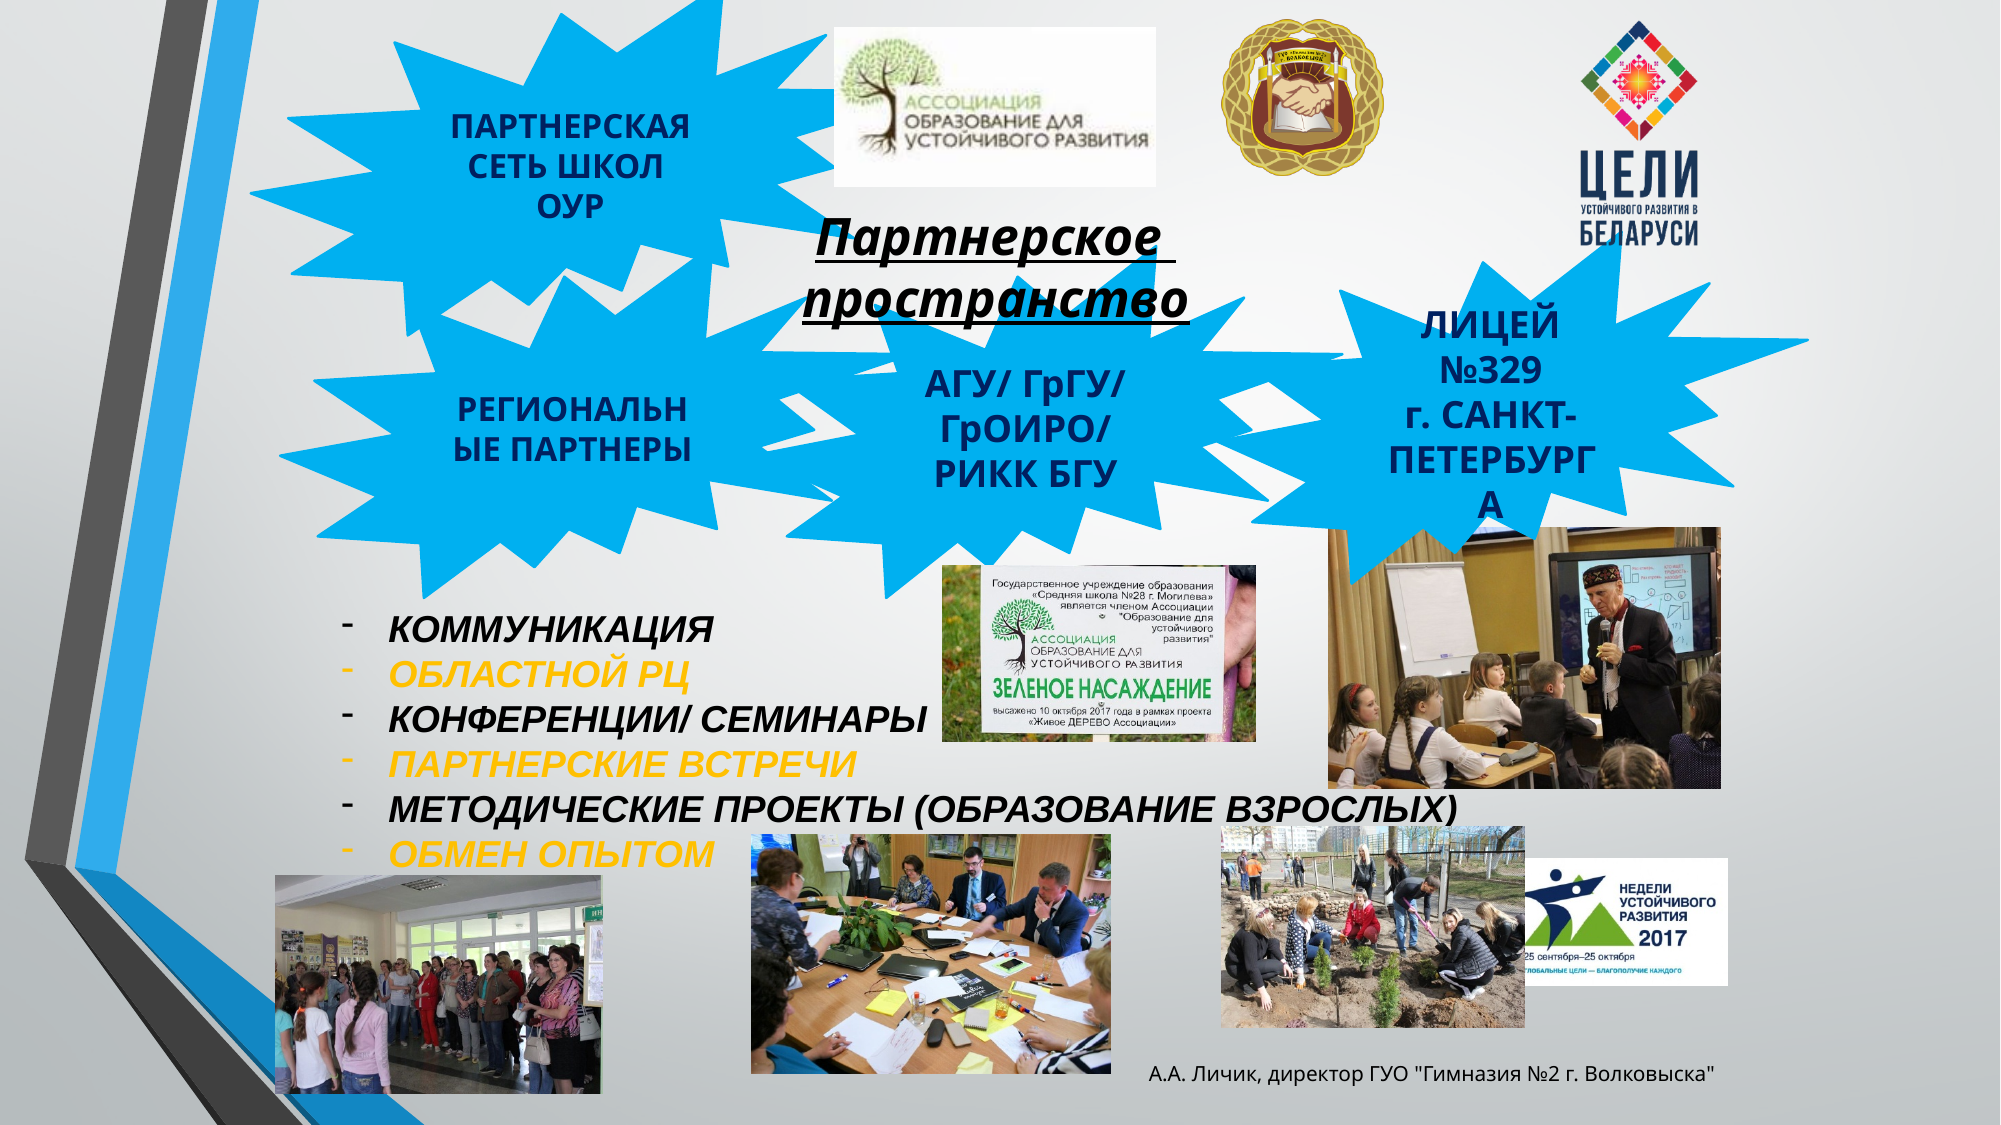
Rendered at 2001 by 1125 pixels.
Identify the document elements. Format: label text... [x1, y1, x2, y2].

picture [1327, 526, 1721, 789]
text_box ПАРТНЕРСКАЯ СЕТЬ ШКОЛ ОУР [249, 0, 834, 281]
picture [751, 833, 1112, 1075]
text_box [834, 27, 1156, 188]
text_box ЛИЦЕЙ №329 г. САНКТ-ПЕТЕРБУРГА [1217, 282, 1810, 529]
text_box РЕГИОНАЛЬНЫЕ ПАРТНЕРЫ [278, 336, 913, 597]
picture [942, 565, 1256, 743]
footer А.А. Личик, директор ГУО "Гимназия №2 г. Волковыска" [742, 1042, 1730, 1103]
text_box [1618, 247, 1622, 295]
picture [1550, 15, 1729, 247]
title Партнерское пространство [373, 196, 1618, 336]
text_box КОММУНИКАЦИЯ ОБЛАСТНОЙ РЦ КОНФЕРЕНЦИИ/ СЕМИНАРЫ ПАРТНЕРСКИЕ ВСТРЕЧИ МЕТОДИЧЕСКИЕ ПРОЕКТЫ (ОБРАЗОВАНИЕ ВЗРОСЛЫХ) ОБМЕН ОПЫТОМ [326, 597, 1525, 883]
picture [275, 875, 603, 1095]
text_box АГУ/ ГрГУ/ ГрОИРО/ РИКК БГУ [769, 336, 1344, 597]
picture [1221, 19, 1385, 176]
picture [1221, 825, 1729, 1029]
